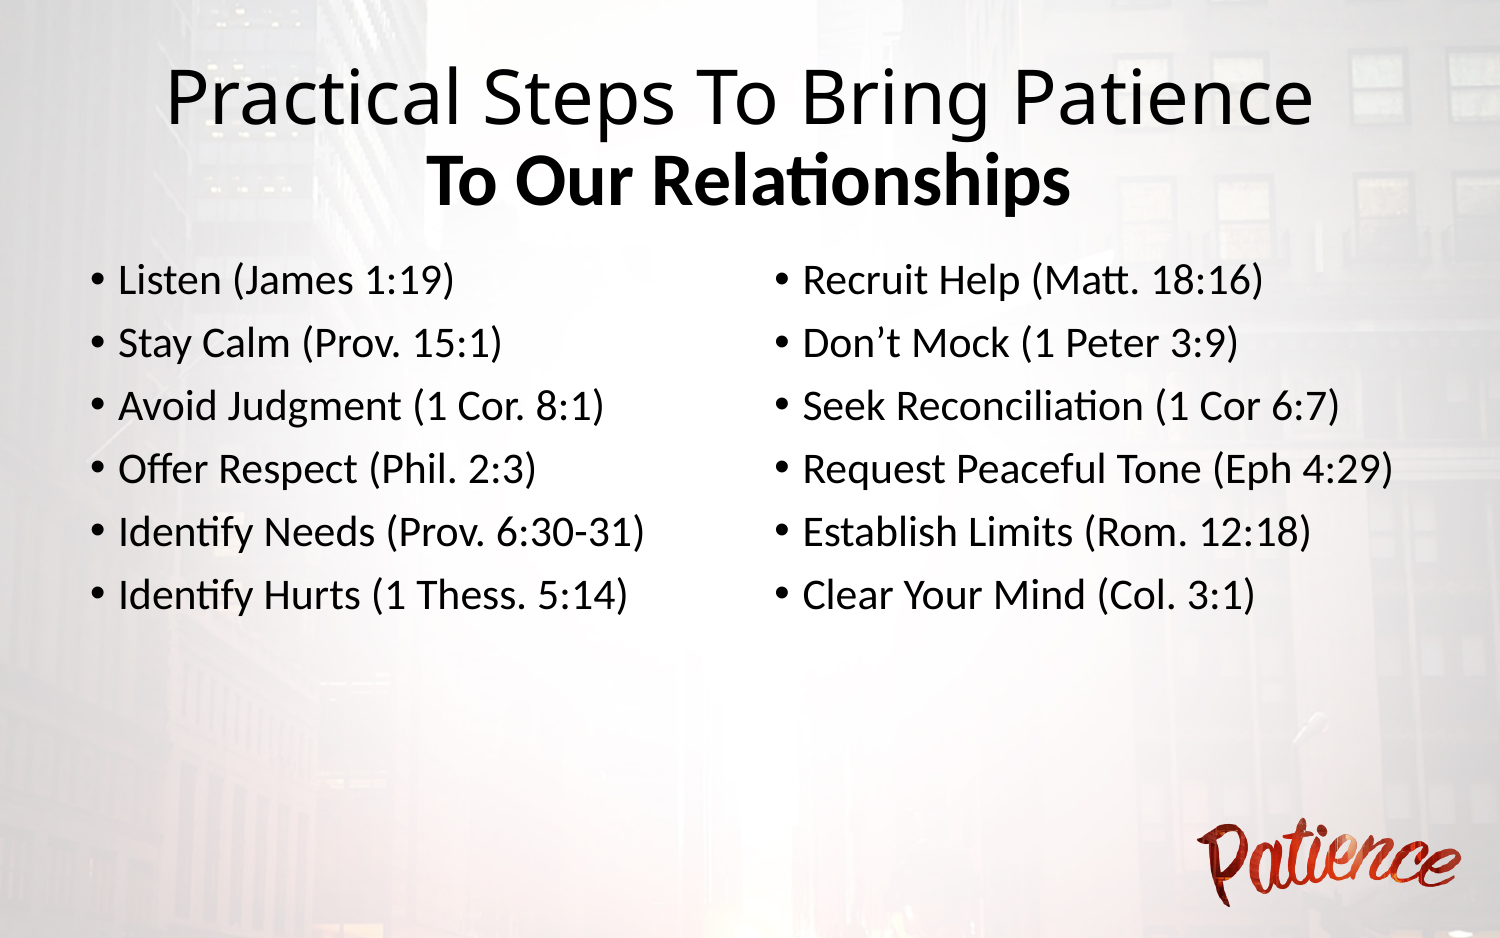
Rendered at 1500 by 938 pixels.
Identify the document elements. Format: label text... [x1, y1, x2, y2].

title Practical Steps To Bring Patience To Our Relationships [103, 49, 1397, 232]
list Listen (James 1:19) Stay Calm (Prov. 15:1) Avoid Judgment (1 Cor. 8:1) Offer Respect (Phil. 2:3) Identify Needs (Prov. 6:30-31) Identify Hurts (1 Thess. 5:14) [75, 249, 741, 845]
picture [0, 0, 1500, 938]
list Recruit Help (Matt. 18:16) Don’t Mock (1 Peter 3:9) Seek Reconciliation (1 Cor 6:7) Request Peaceful Tone (Eph 4:29) Establish Limits (Rom. 12:18) Clear Your Mind (Col. 3:1) [759, 249, 1425, 845]
